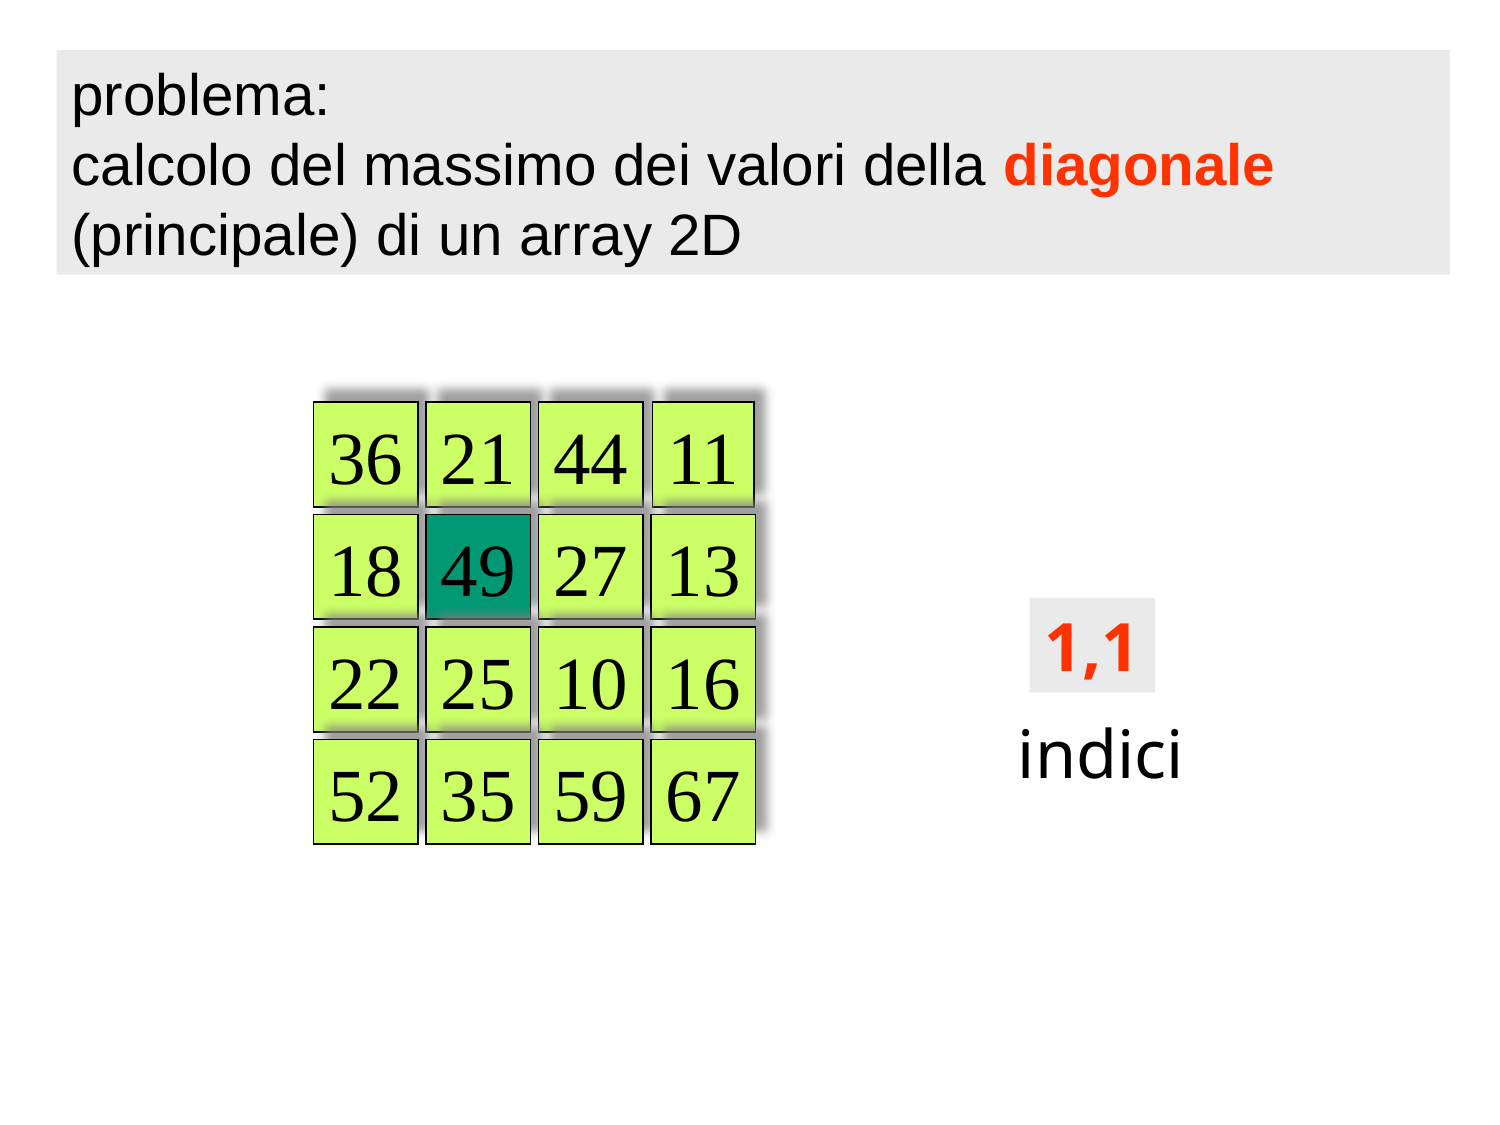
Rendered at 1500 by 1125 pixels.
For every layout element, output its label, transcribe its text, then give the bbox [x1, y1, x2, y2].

text_box 21 [425, 402, 531, 495]
text_box 16 [650, 627, 756, 720]
text_box problema: calcolo del massimo dei valori della diagonale (principale) di un array 2D [56, 50, 1450, 275]
text_box 22 [313, 627, 419, 732]
text_box 35 [425, 739, 531, 845]
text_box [1009, 597, 1193, 800]
text_box 49 [425, 514, 531, 608]
text_box 27 [538, 514, 644, 609]
text_box 10 [538, 627, 644, 721]
text_box 11 [652, 402, 755, 495]
text_box 59 [538, 739, 644, 845]
text_box 18 [313, 514, 419, 620]
text_box 52 [313, 739, 419, 845]
text_box 36 [313, 402, 419, 507]
text_box 13 [650, 514, 756, 608]
text_box 67 [650, 739, 756, 845]
text_box 44 [538, 402, 644, 496]
text_box 25 [425, 627, 531, 720]
